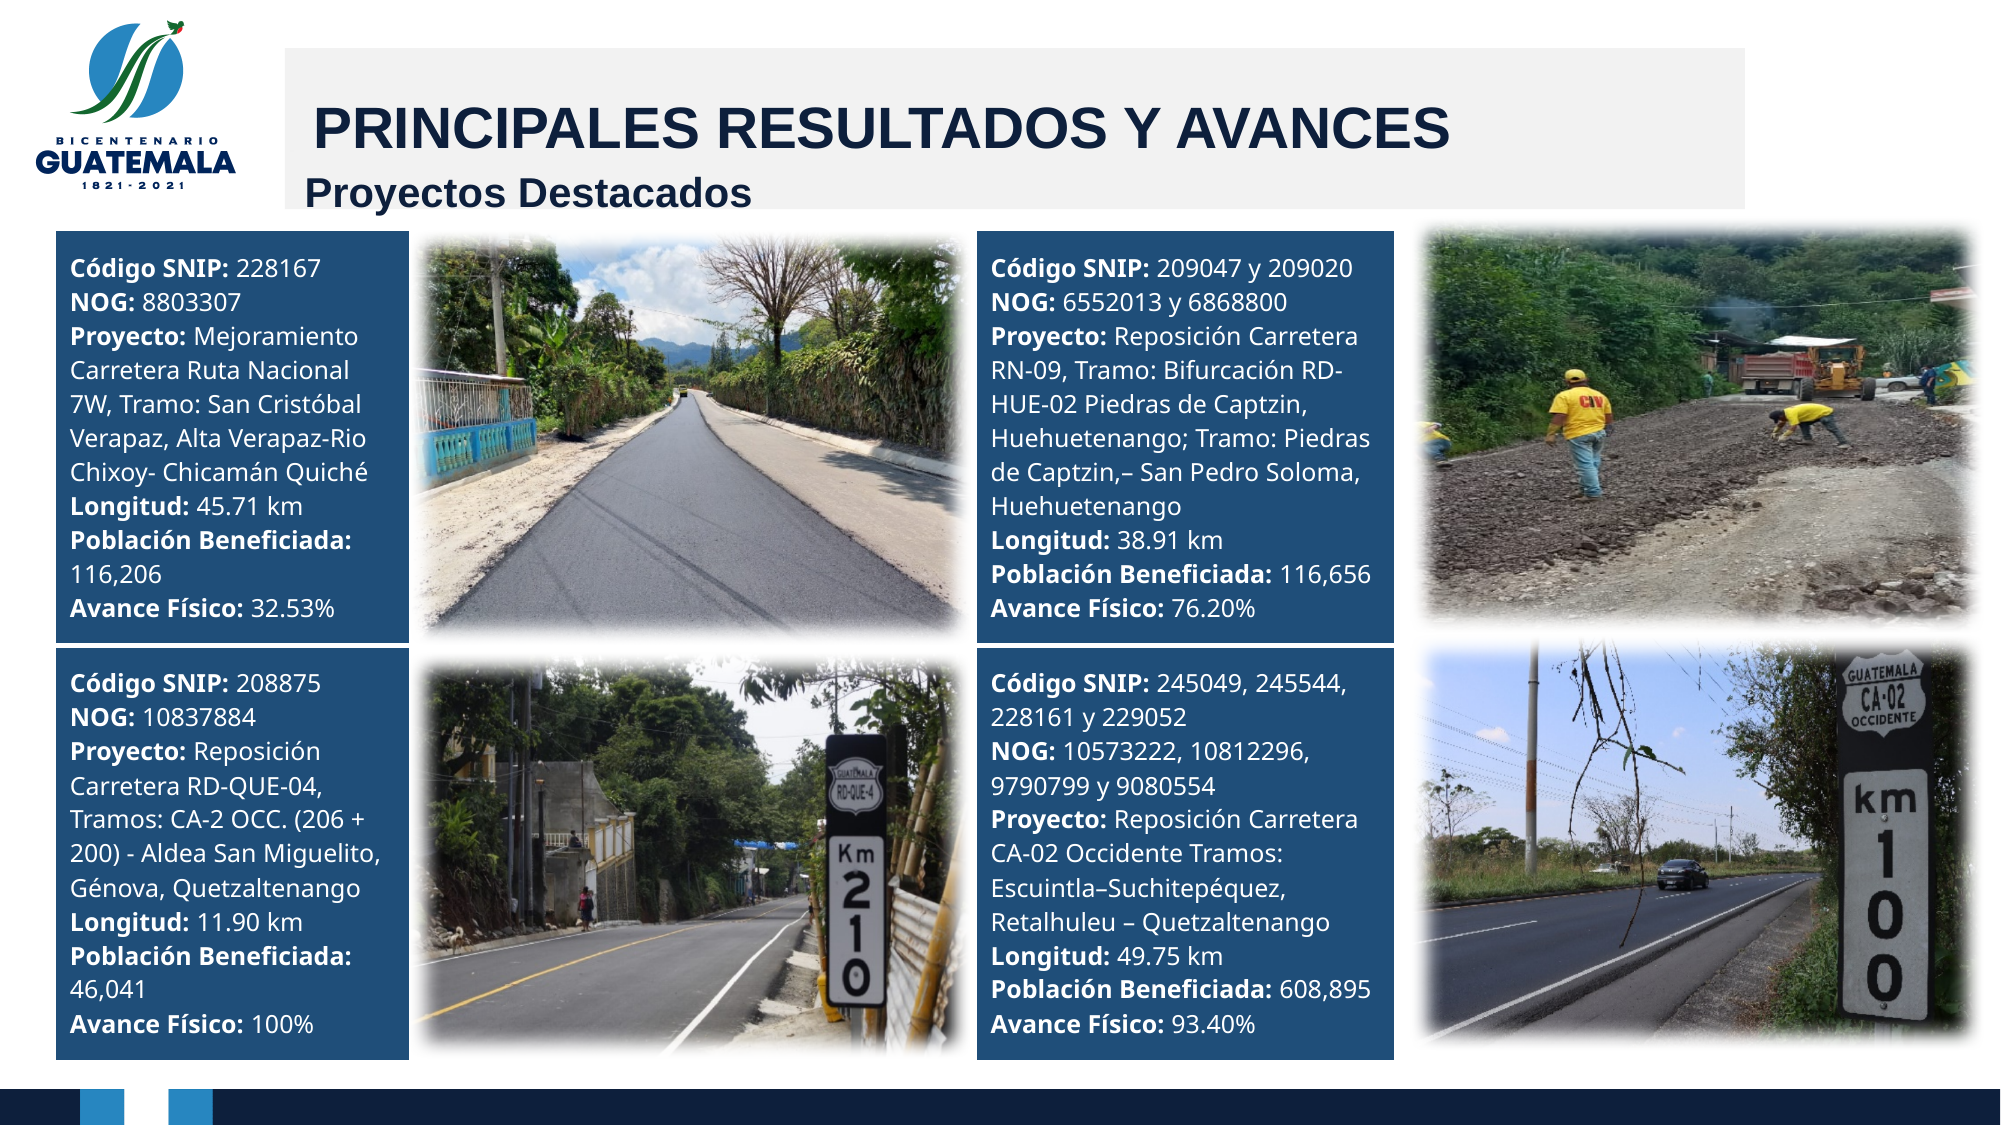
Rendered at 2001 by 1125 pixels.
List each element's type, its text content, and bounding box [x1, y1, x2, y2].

table_header Código SNIP: 209047 y 209020 NOG: 6552013 y 6868800 Proyecto: Reposición Carretera RN-09, Tramo: Bifurcación RD-HUE-02 Piedras de Captzin, Huehuetenango; Tramo: Piedras de Captzin,– San Pedro Soloma, Huehuetenango Longitud: 38.91 km Población Beneficiada: 116,656 Avance Físico: 76.20% [977, 231, 1394, 643]
table_cell [1396, 648, 1944, 1060]
table_header Código SNIP: 228167 NOG: 8803307 Proyecto: Mejoramiento Carretera Ruta Nacional 7W, Tramo: San Cristóbal Verapaz, Alta Verapaz-Rio Chixoy- Chicamán Quiché Longitud: 45.71 km Población Beneficiada: 116,206 Avance Físico: 32.53% [56, 231, 409, 643]
picture [0, 0, 2001, 1125]
table_header [1396, 231, 1944, 643]
text_box Proyectos Destacados [289, 142, 881, 215]
table_cell Código SNIP: 245049, 245544, 228161 y 229052 NOG: 10573222, 10812296, 9790799 y 9080554 Proyecto: Reposición Carretera CA-02 Occidente Tramos: Escuintla–Suchitepéquez, Retalhuleu – Quetzaltenango Longitud: 49.75 km Población Beneficiada: 608,895 Avance Físico: 93.40% [977, 648, 1394, 1060]
text_box PRINCIPALES RESULTADOS Y AVANCES [298, 74, 1602, 185]
table_cell [410, 648, 975, 1060]
table_cell Código SNIP: 208875 NOG: 10837884 Proyecto: Reposición Carretera RD-QUE-04, Tramos: CA-2 OCC. (206 + 200) - Aldea San Miguelito, Génova, Quetzaltenango Longitud: 11.90 km Población Beneficiada: 46,041 Avance Físico: 100% [56, 648, 409, 1060]
